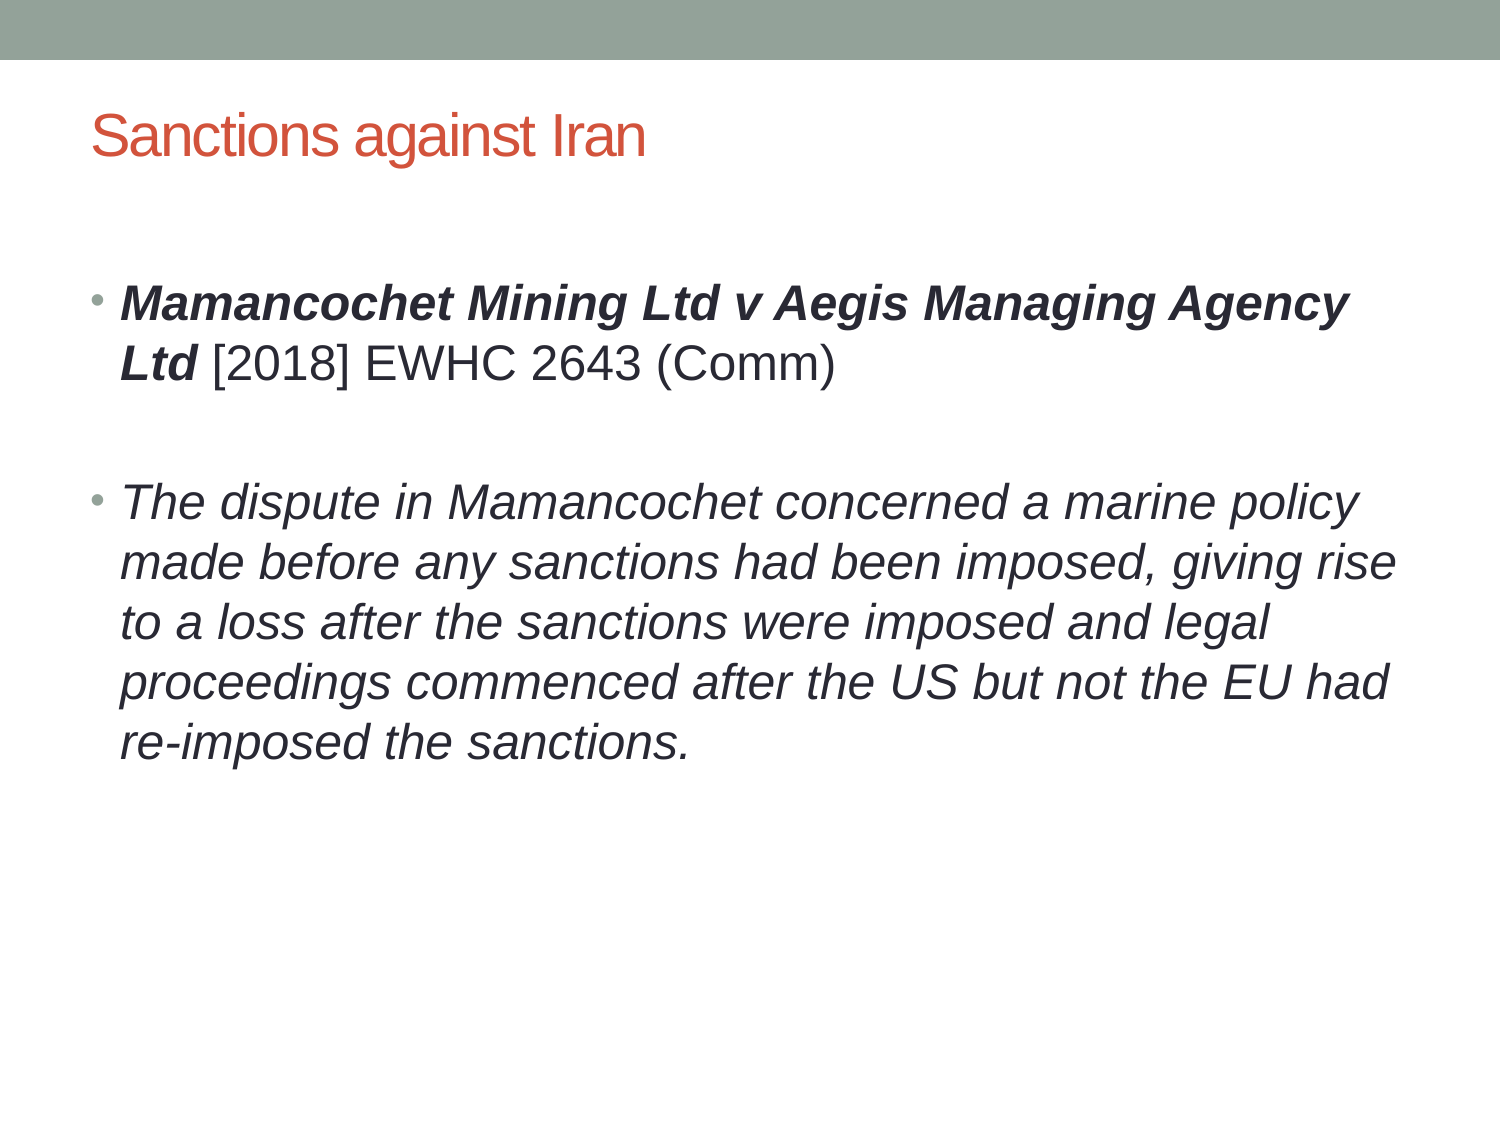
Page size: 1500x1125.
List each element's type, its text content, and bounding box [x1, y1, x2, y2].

list Mamancochet Mining Ltd v Aegis Managing Agency Ltd [2018] EWHC 2643 (Comm) The dispute in Mamancochet concerned a marine policy made before any sanctions had been imposed, giving rise to a loss after the sanctions were imposed and legal proceedings commenced after the US but not the EU had re-imposed the sanctions. [75, 262, 1425, 1063]
title Sanctions against Iran [75, 87, 1425, 250]
